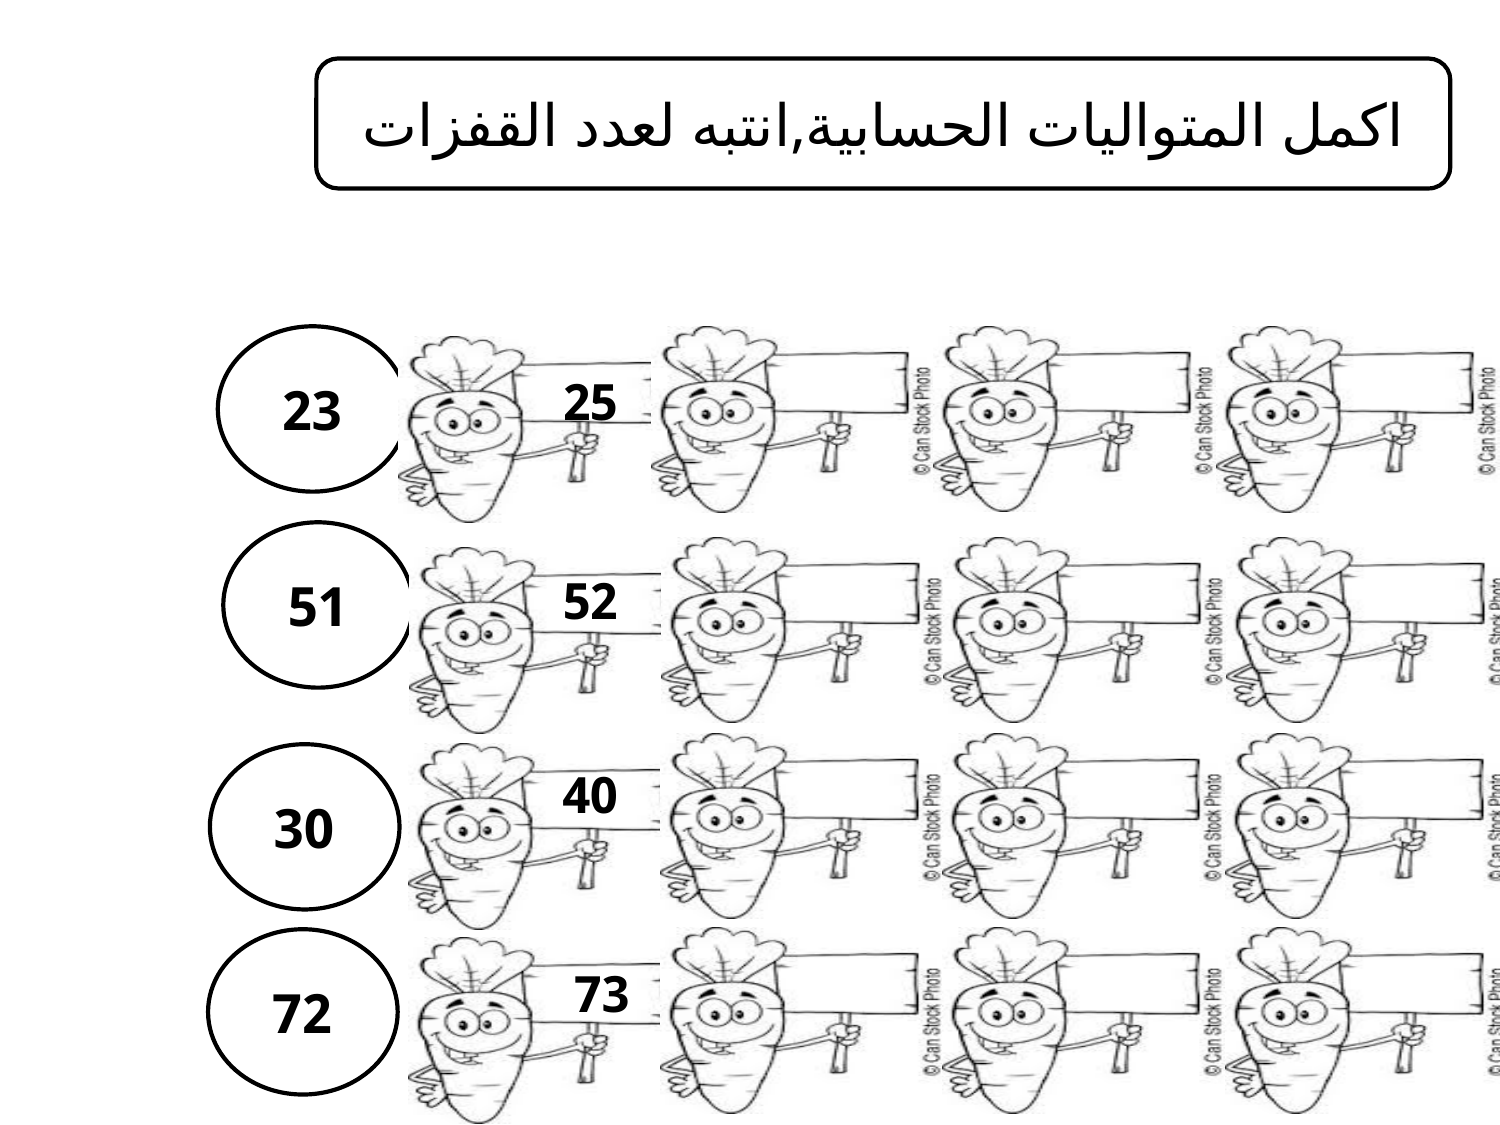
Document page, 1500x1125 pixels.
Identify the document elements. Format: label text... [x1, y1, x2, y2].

text_box 72 [205, 927, 400, 1097]
text_box 23 [215, 324, 393, 494]
text_box 30 [207, 742, 402, 912]
picture [398, 325, 1500, 523]
text_box اكمل المتواليات الحسابية,انتبه لعدد القفزات [314, 56, 1453, 191]
text_box 51 [221, 520, 403, 690]
picture [407, 536, 1500, 1124]
